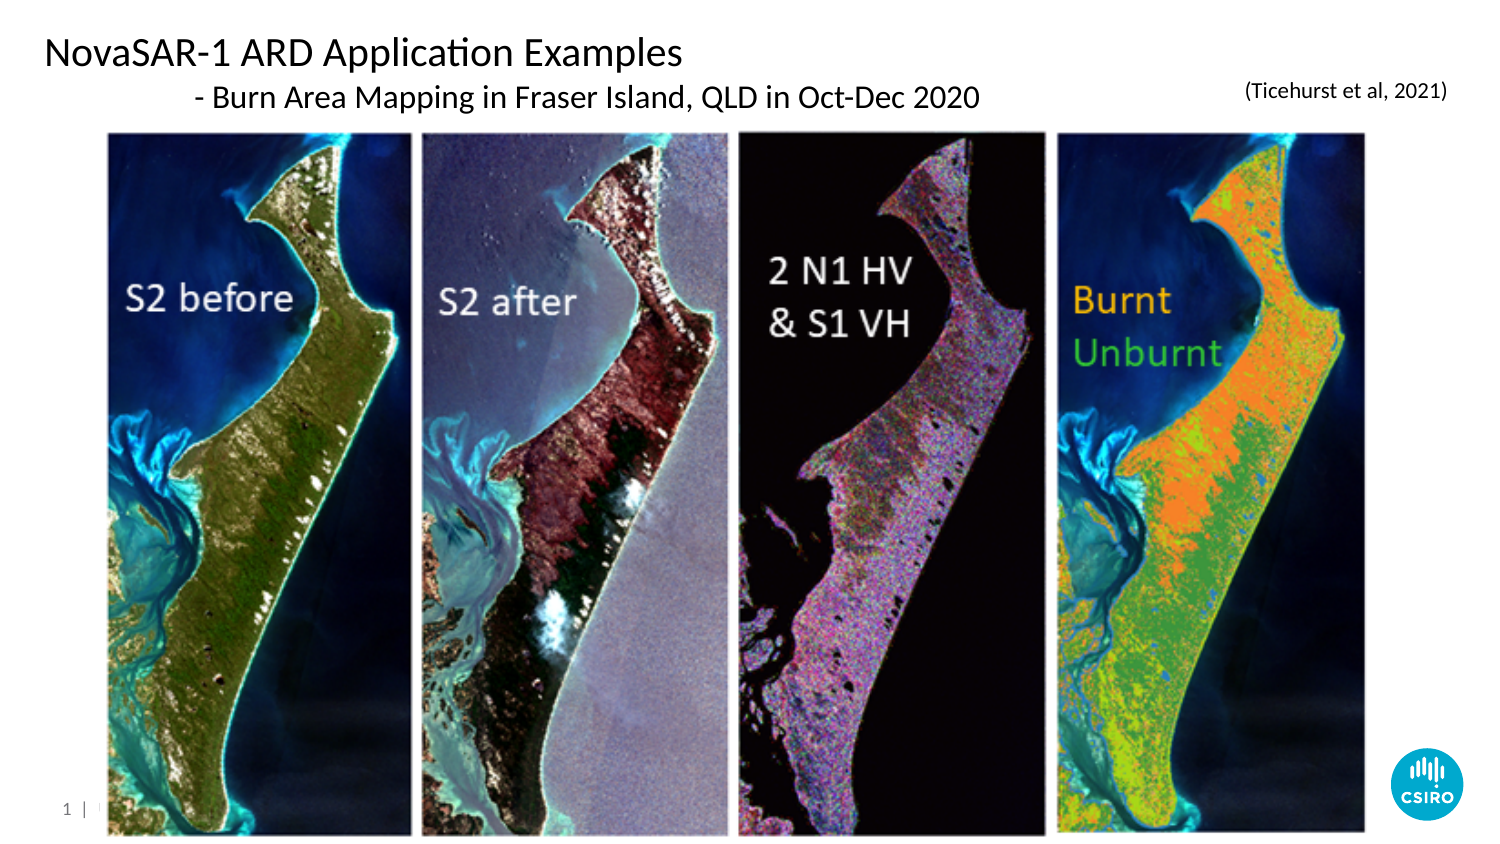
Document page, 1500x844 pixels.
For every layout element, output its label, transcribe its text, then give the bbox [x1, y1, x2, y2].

text_box (Ticehurst et al, 2021) [1222, 67, 1471, 110]
slide_number 1 | [41, 800, 89, 816]
picture [100, 125, 1377, 844]
text_box NovaSAR-1 ARD Application Examples - Burn Area Mapping in Fraser Island, QLD in Oct-Dec 2020 [29, 17, 1223, 123]
